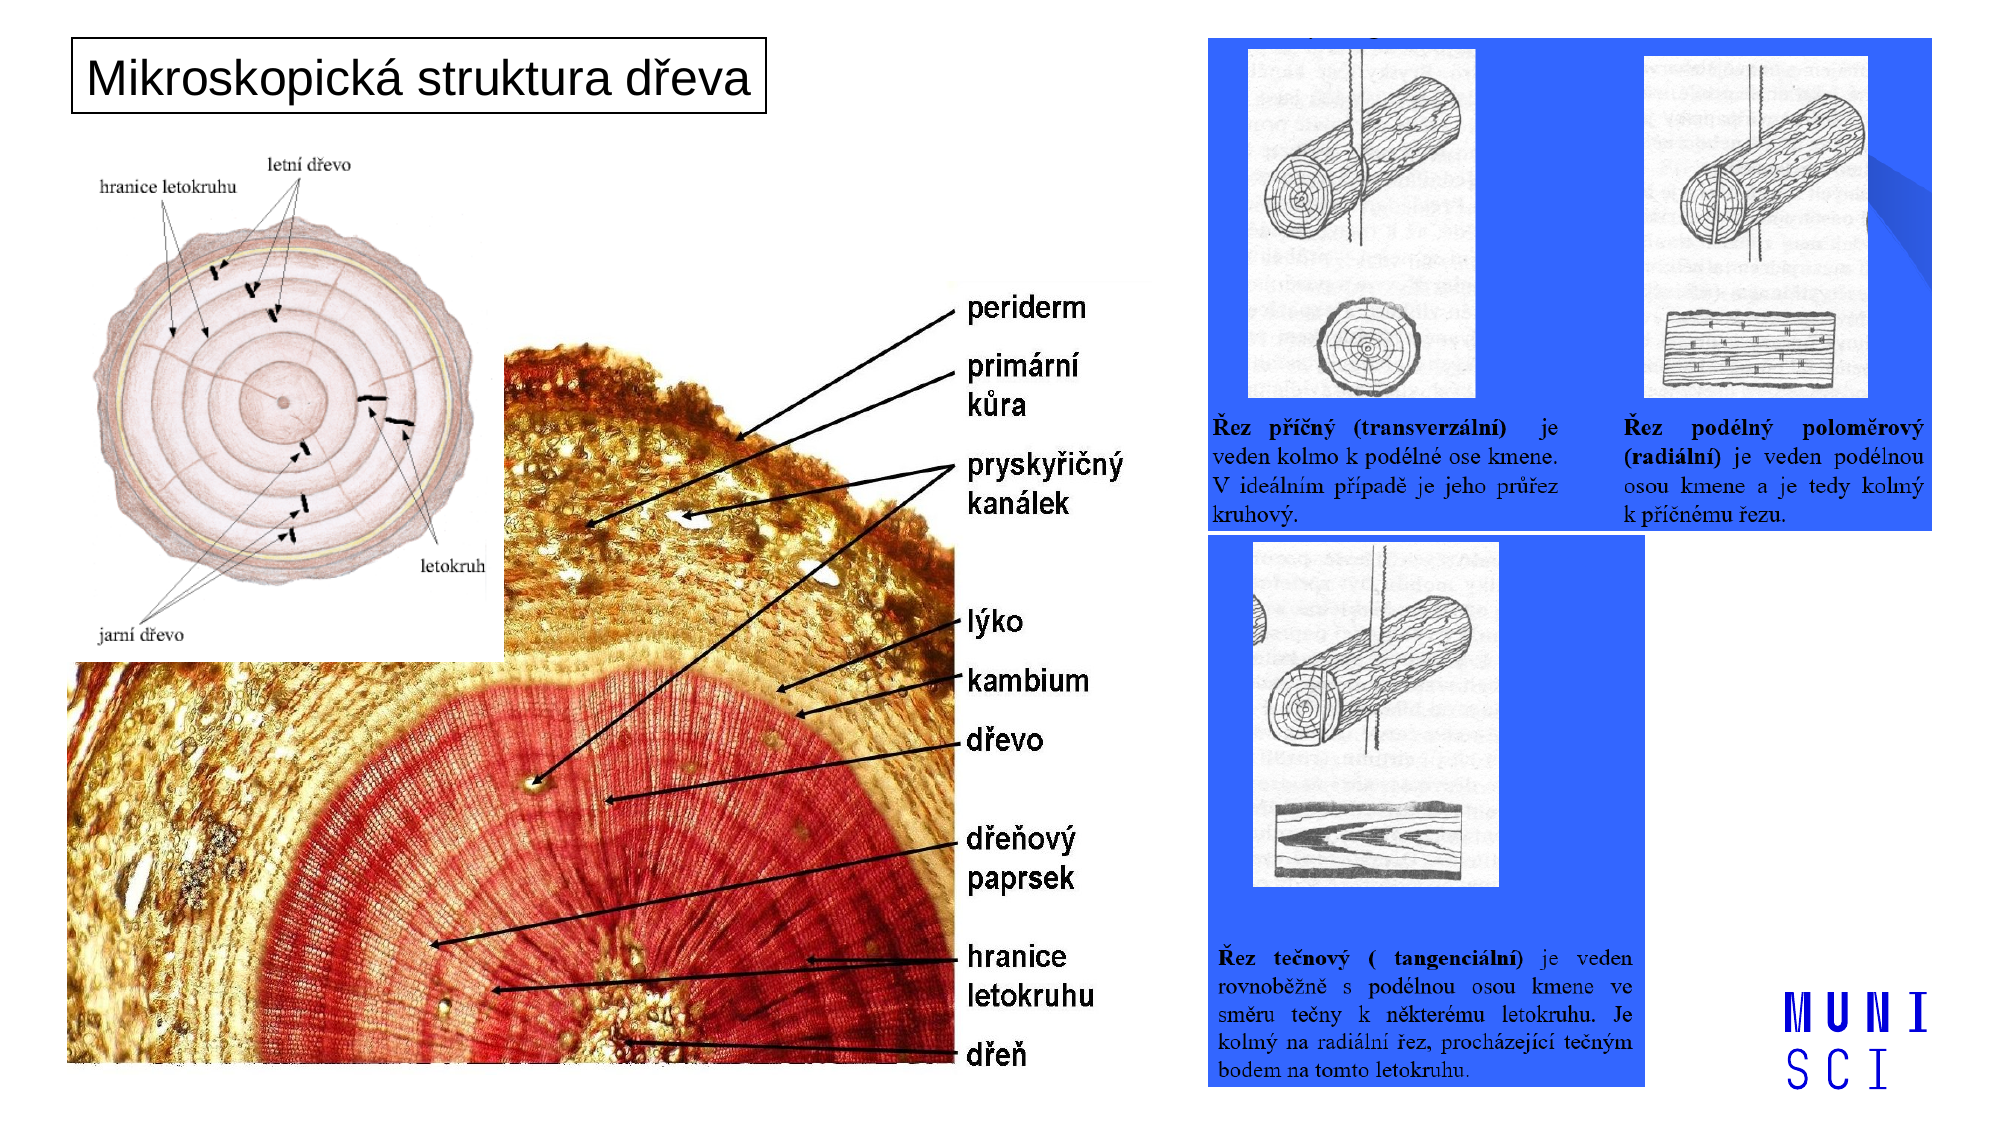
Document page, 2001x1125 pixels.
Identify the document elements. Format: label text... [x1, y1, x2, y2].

picture [67, 129, 1152, 1076]
picture [1208, 37, 1932, 531]
picture [1208, 535, 1645, 1088]
text_box Mikroskopická struktura dřeva [72, 38, 767, 113]
